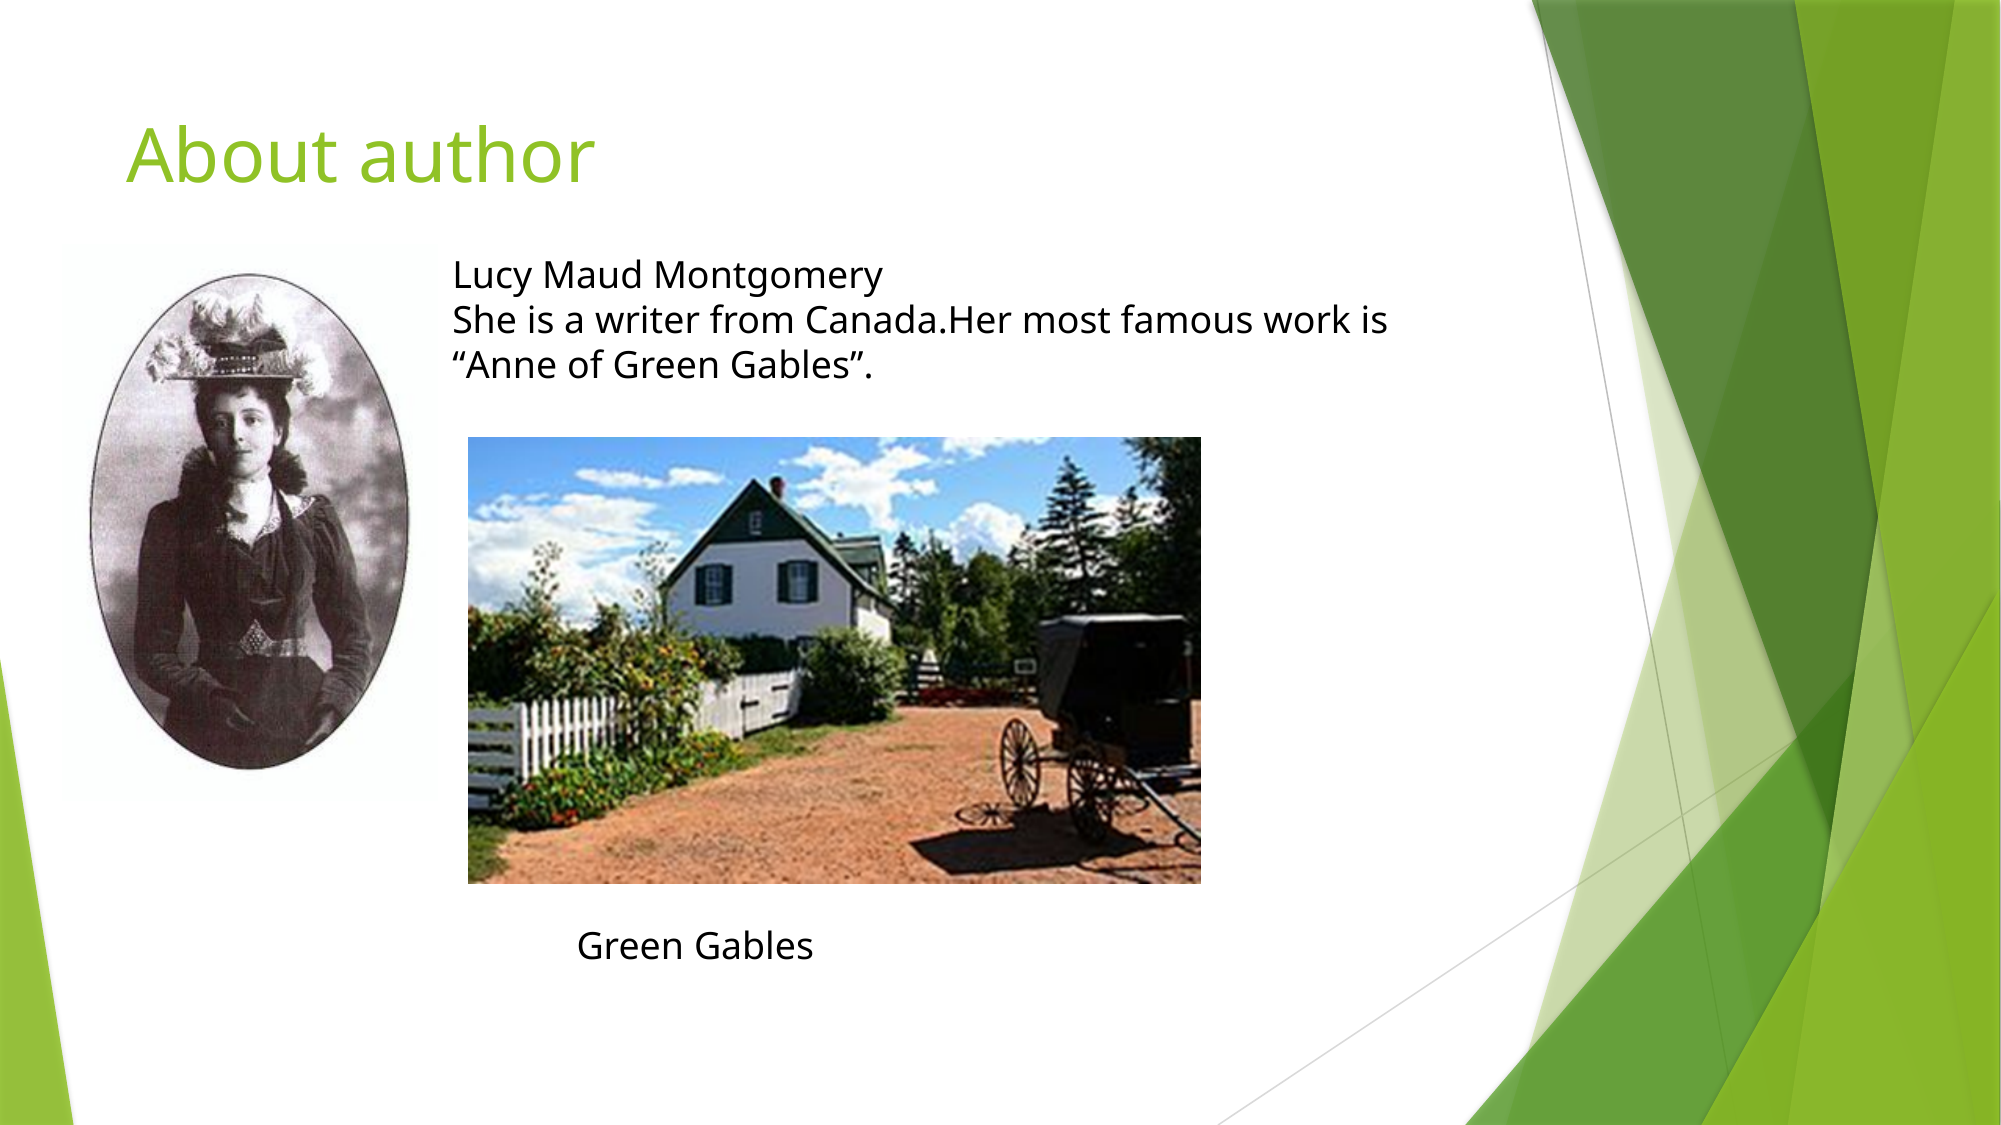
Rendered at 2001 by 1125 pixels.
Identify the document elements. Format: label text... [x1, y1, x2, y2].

picture [467, 437, 1201, 885]
title About author [111, 99, 1522, 317]
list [62, 243, 439, 801]
text_box Green Gables [561, 914, 1201, 975]
text_box Lucy Maud Montgomery She is a writer from Canada.Her most famous work is “Anne of Green Gables”. [439, 244, 1513, 484]
